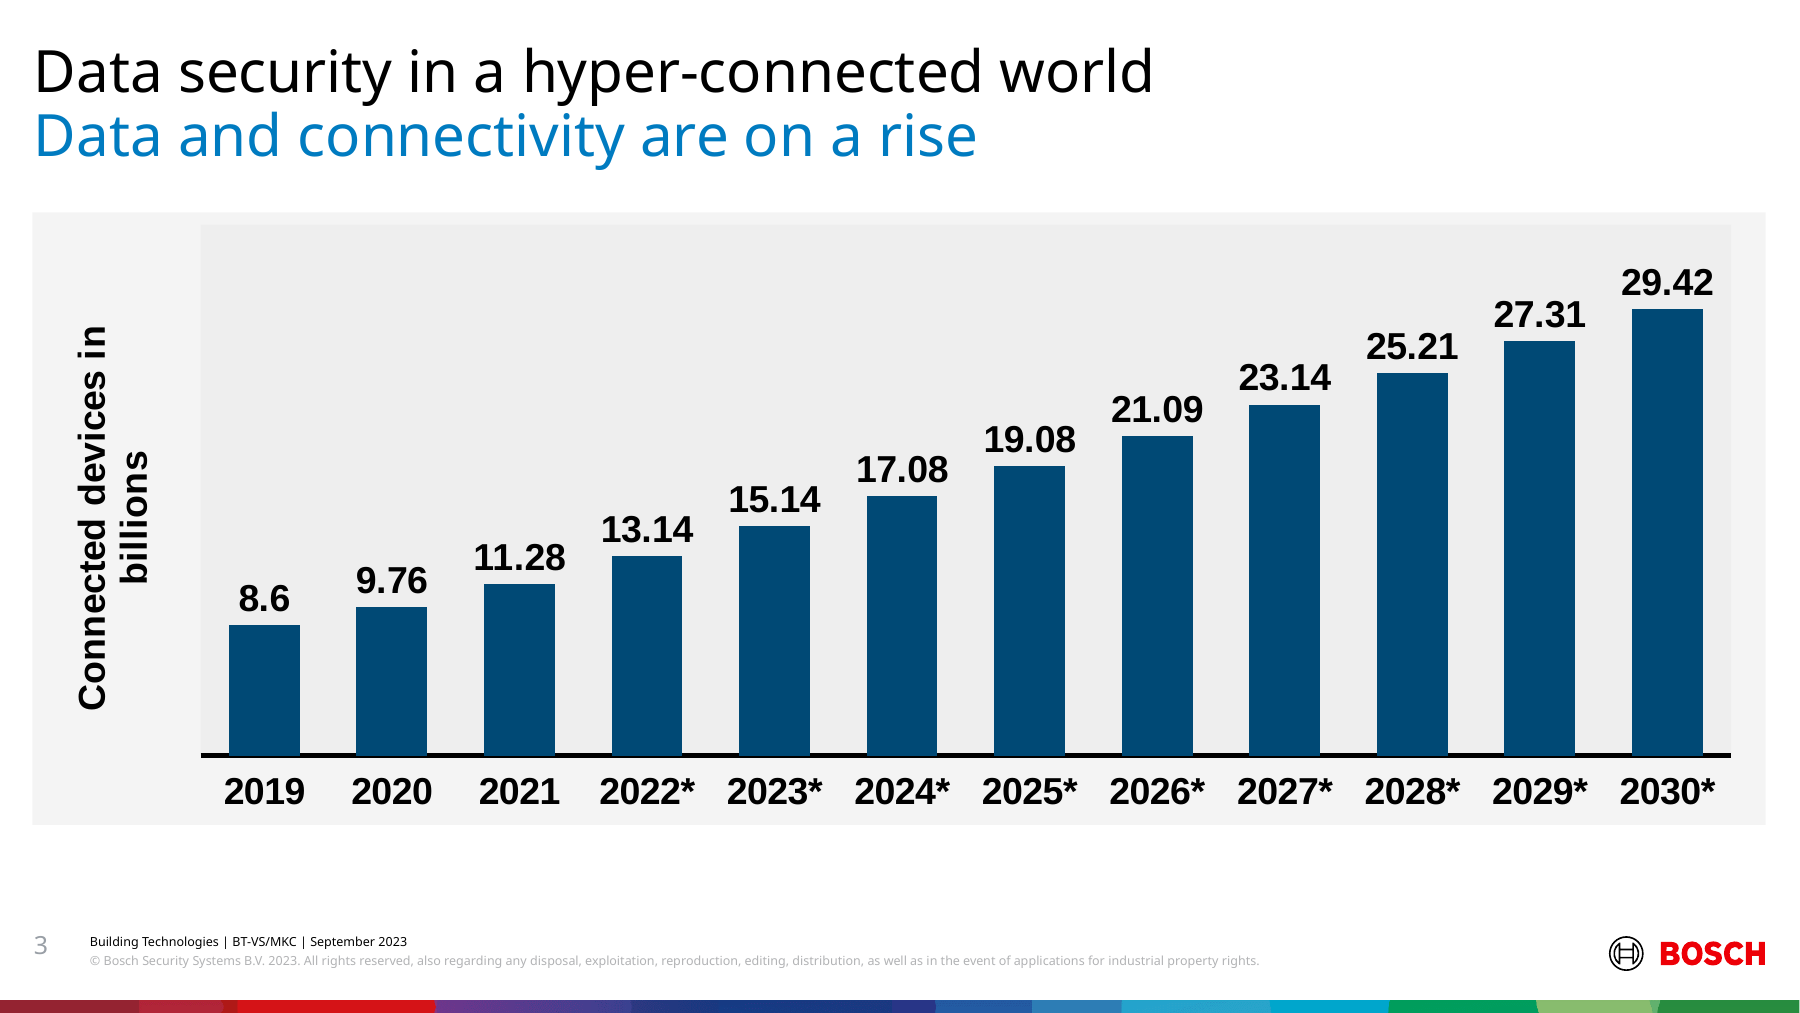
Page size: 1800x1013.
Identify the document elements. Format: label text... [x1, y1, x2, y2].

picture [0, 1000, 1270, 1013]
list Data security in a hyper-connected world [33, 42, 1766, 106]
chart [32, 212, 1766, 825]
picture [1388, 1000, 1800, 1013]
slide_number 3 [33, 929, 81, 997]
title Data and connectivity are on a rise [33, 106, 1766, 171]
